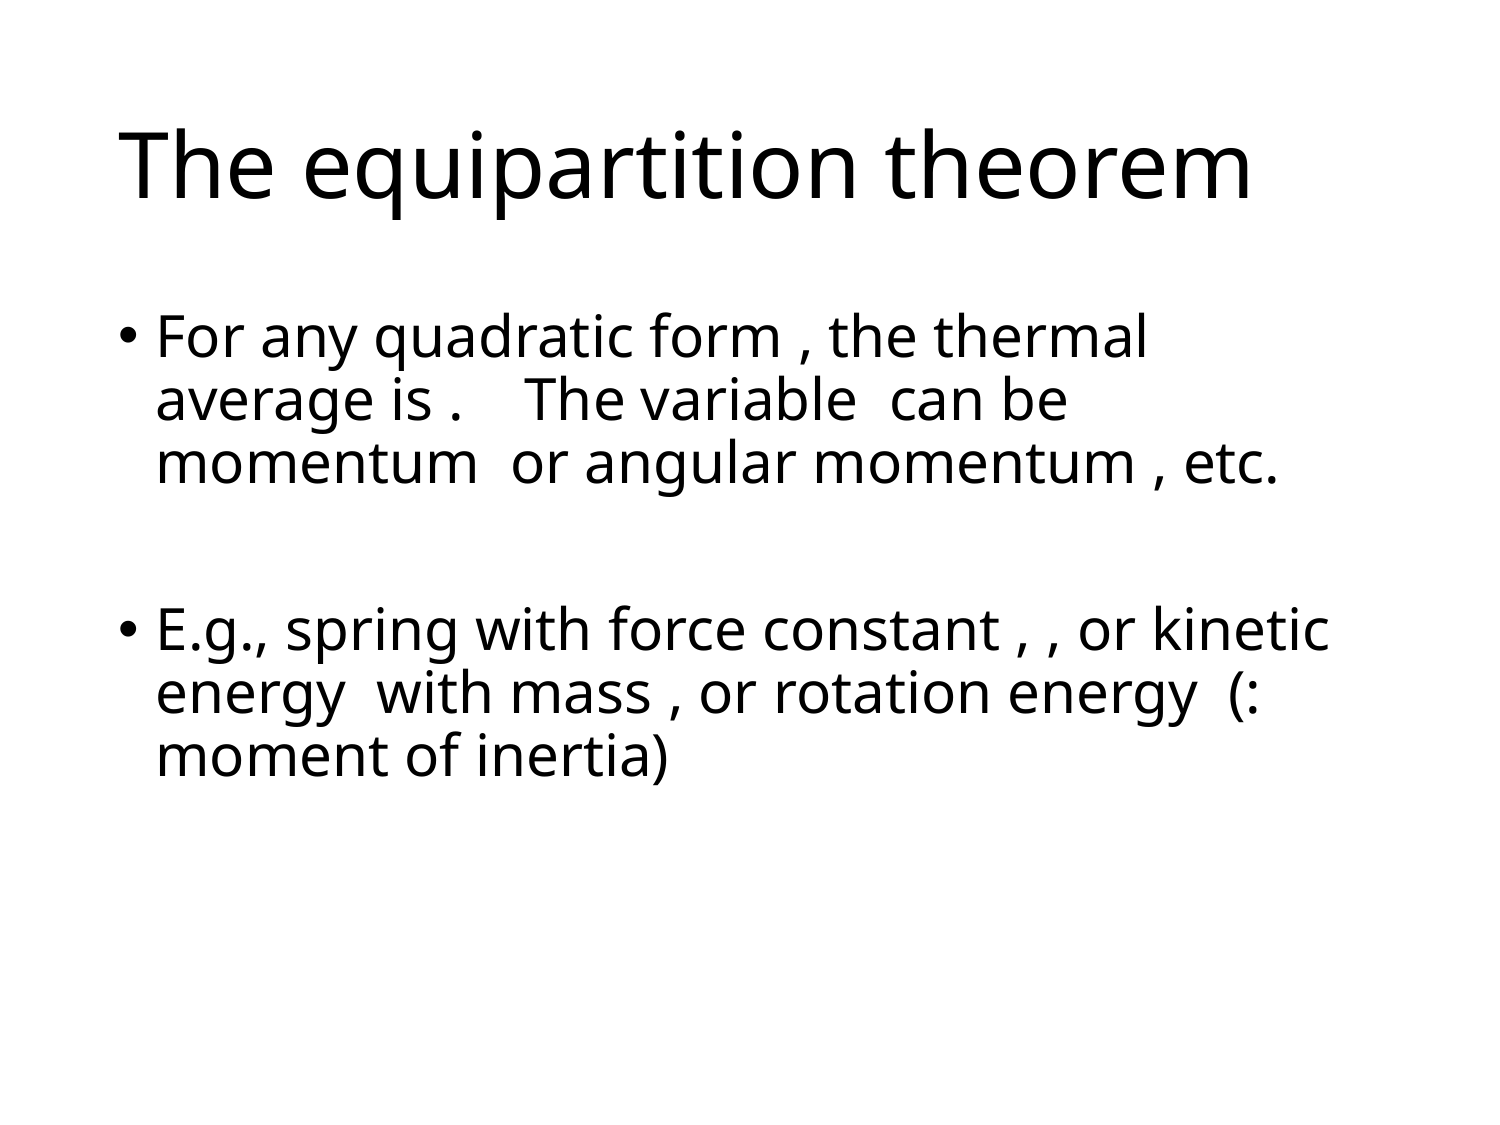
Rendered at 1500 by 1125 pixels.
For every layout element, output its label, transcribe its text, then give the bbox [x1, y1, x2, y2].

title The equipartition theorem [103, 59, 1397, 278]
